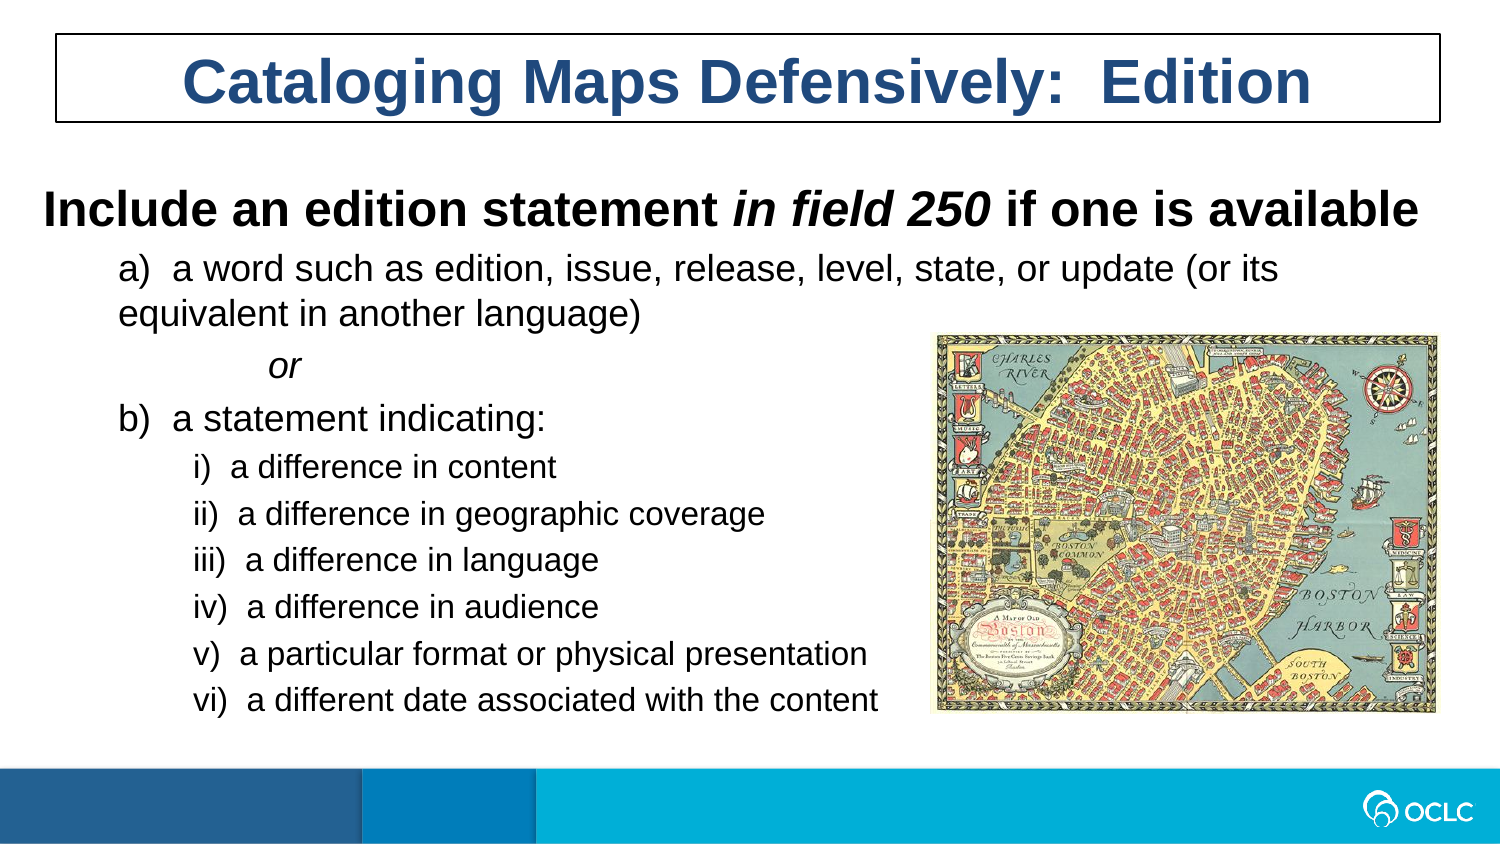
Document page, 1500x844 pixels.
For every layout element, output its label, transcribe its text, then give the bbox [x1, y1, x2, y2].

picture [929, 331, 1441, 714]
list Include an edition statement in field 250 if one is available a) a word such as edition, issue, release, level, state, or update (or its equivalent in another language) or b) a statement indicating: i) a difference in content ii) a difference in geographic coverage iii) a difference in language iv) a difference in audience v) a particular format or physical presentation vi) a different date associated with the content [28, 168, 1464, 748]
list Cataloging Maps Defensively: Edition [55, 33, 1441, 122]
